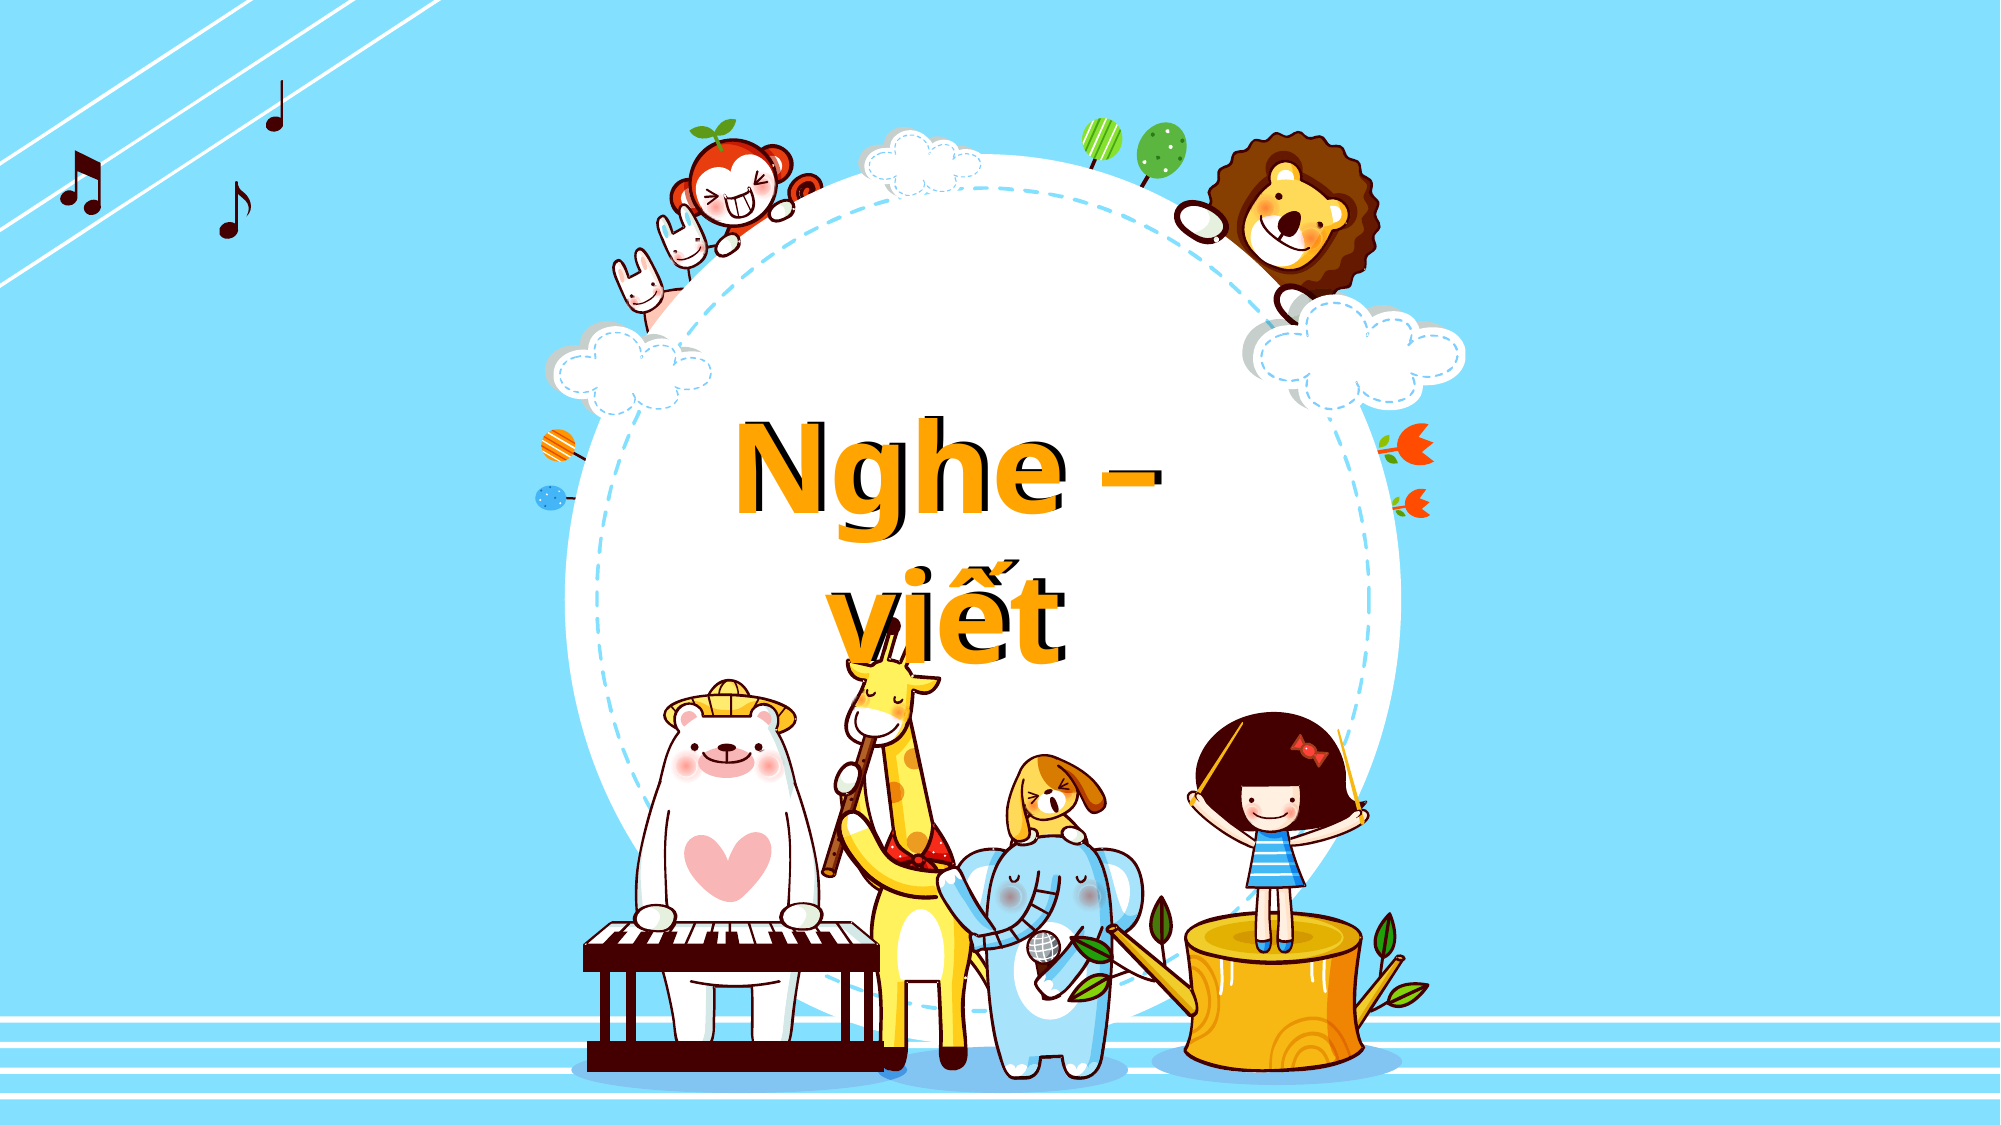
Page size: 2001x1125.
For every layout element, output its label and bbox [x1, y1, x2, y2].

picture [0, 0, 443, 288]
picture [0, 118, 2000, 1101]
text_box [615, 379, 1286, 548]
